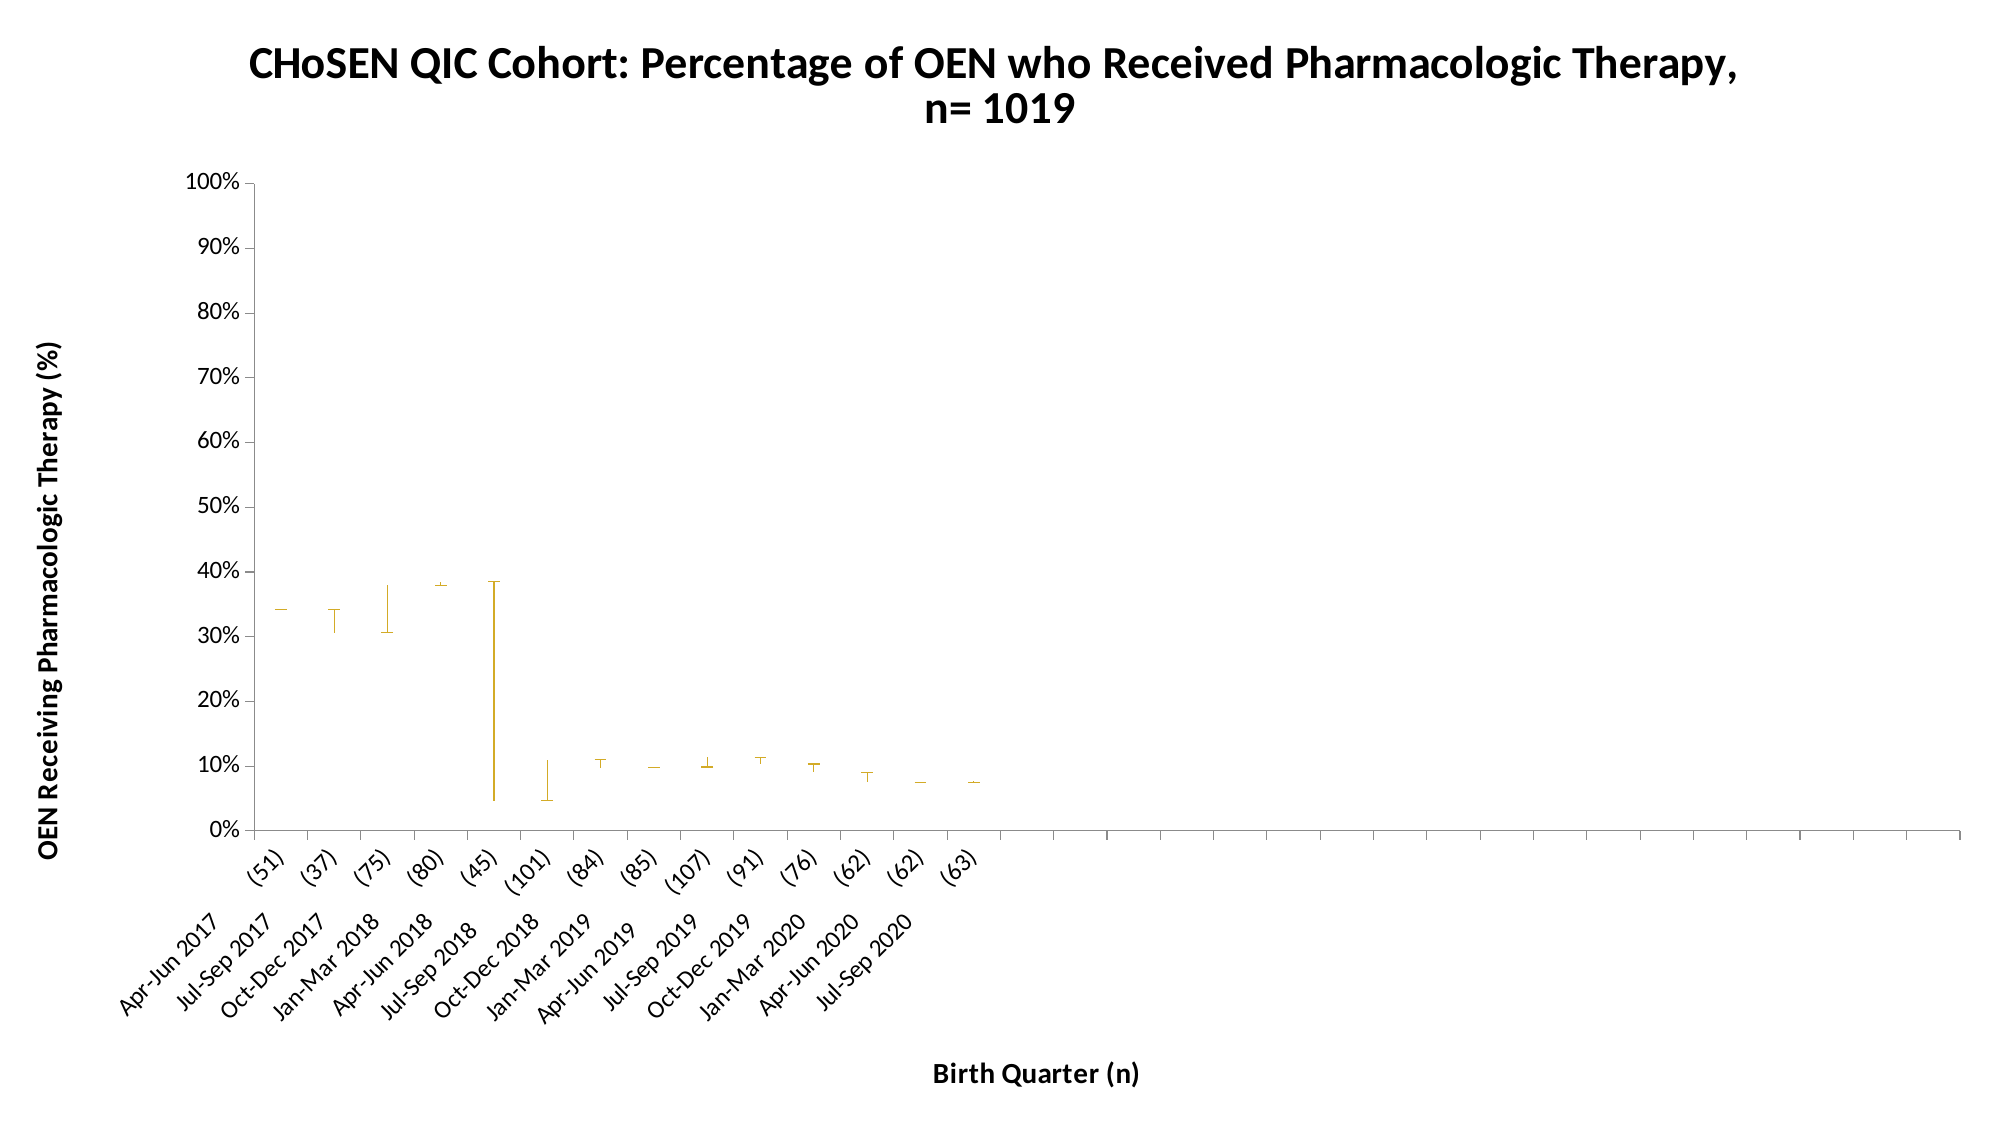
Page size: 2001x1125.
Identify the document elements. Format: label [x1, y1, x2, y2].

chart [0, 0, 2000, 1125]
